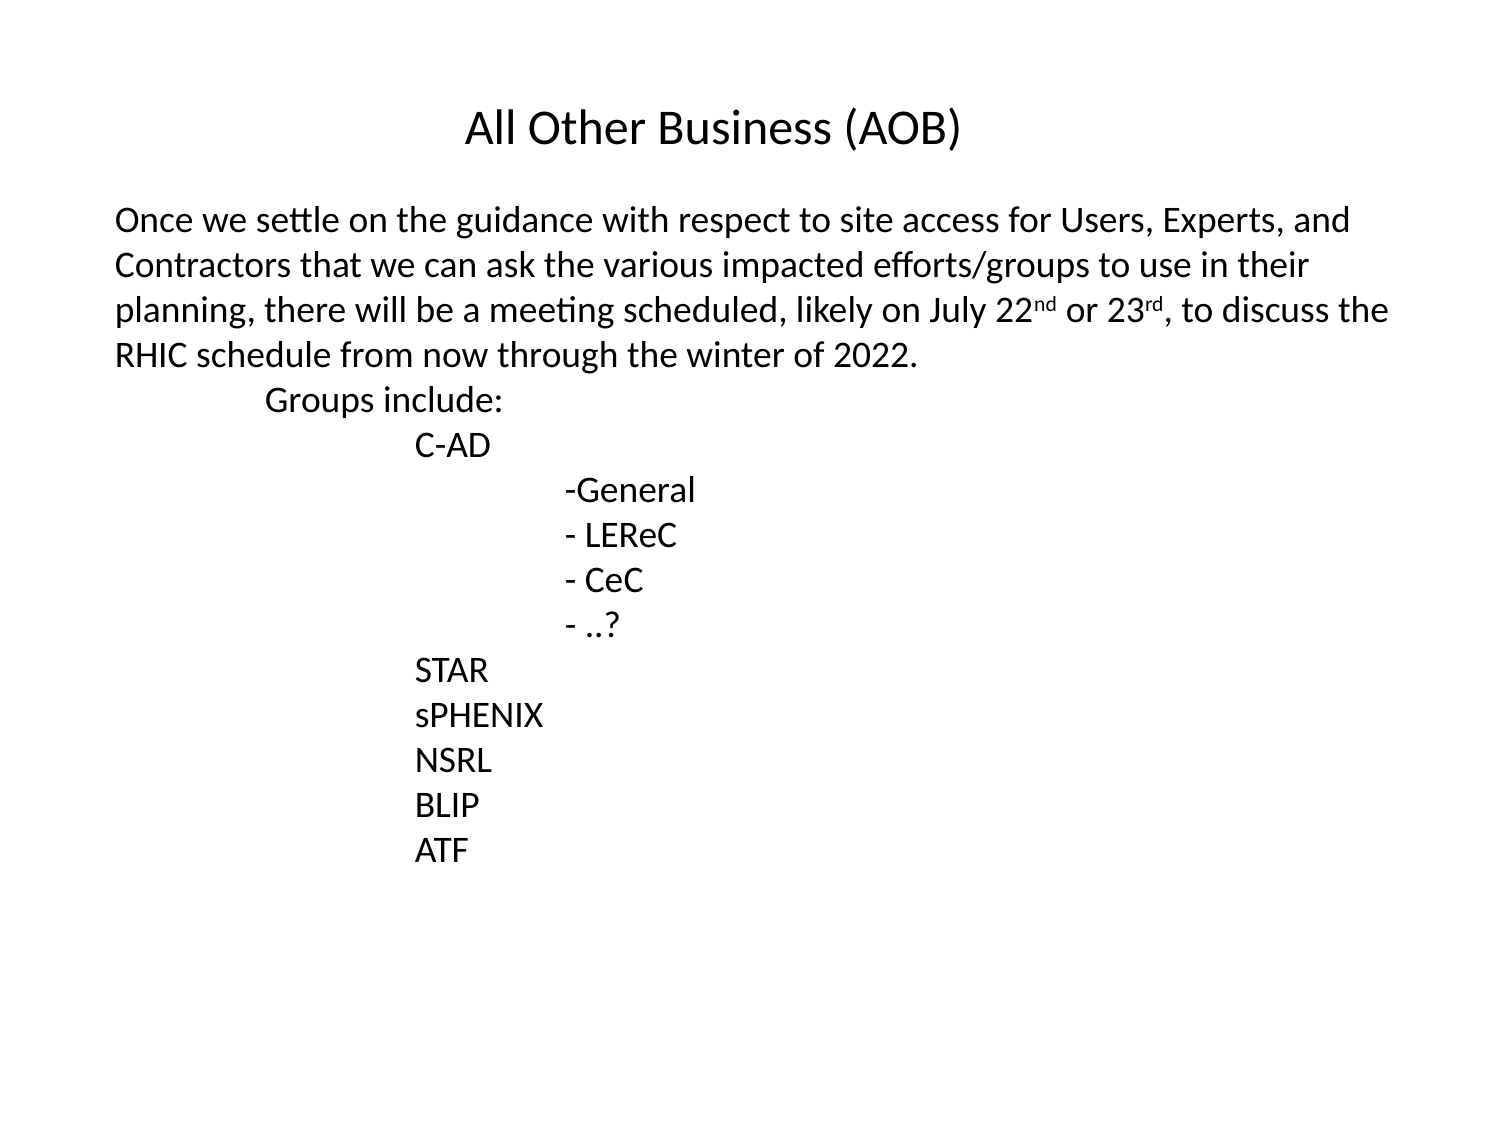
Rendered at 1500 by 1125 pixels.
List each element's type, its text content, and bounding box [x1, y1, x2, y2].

text_box All Other Business (AOB) [449, 87, 1188, 163]
text_box Once we settle on the guidance with respect to site access for Users, Experts, and Contractors that we can ask the various impacted efforts/groups to use in their planning, there will be a meeting scheduled, likely on July 22nd or 23rd, to discuss the RHIC schedule from now through the winter of 2022. Groups include: C-AD -General - LEReC - CeC - ..? STAR sPHENIX NSRL BLIP ATF [99, 187, 1425, 968]
